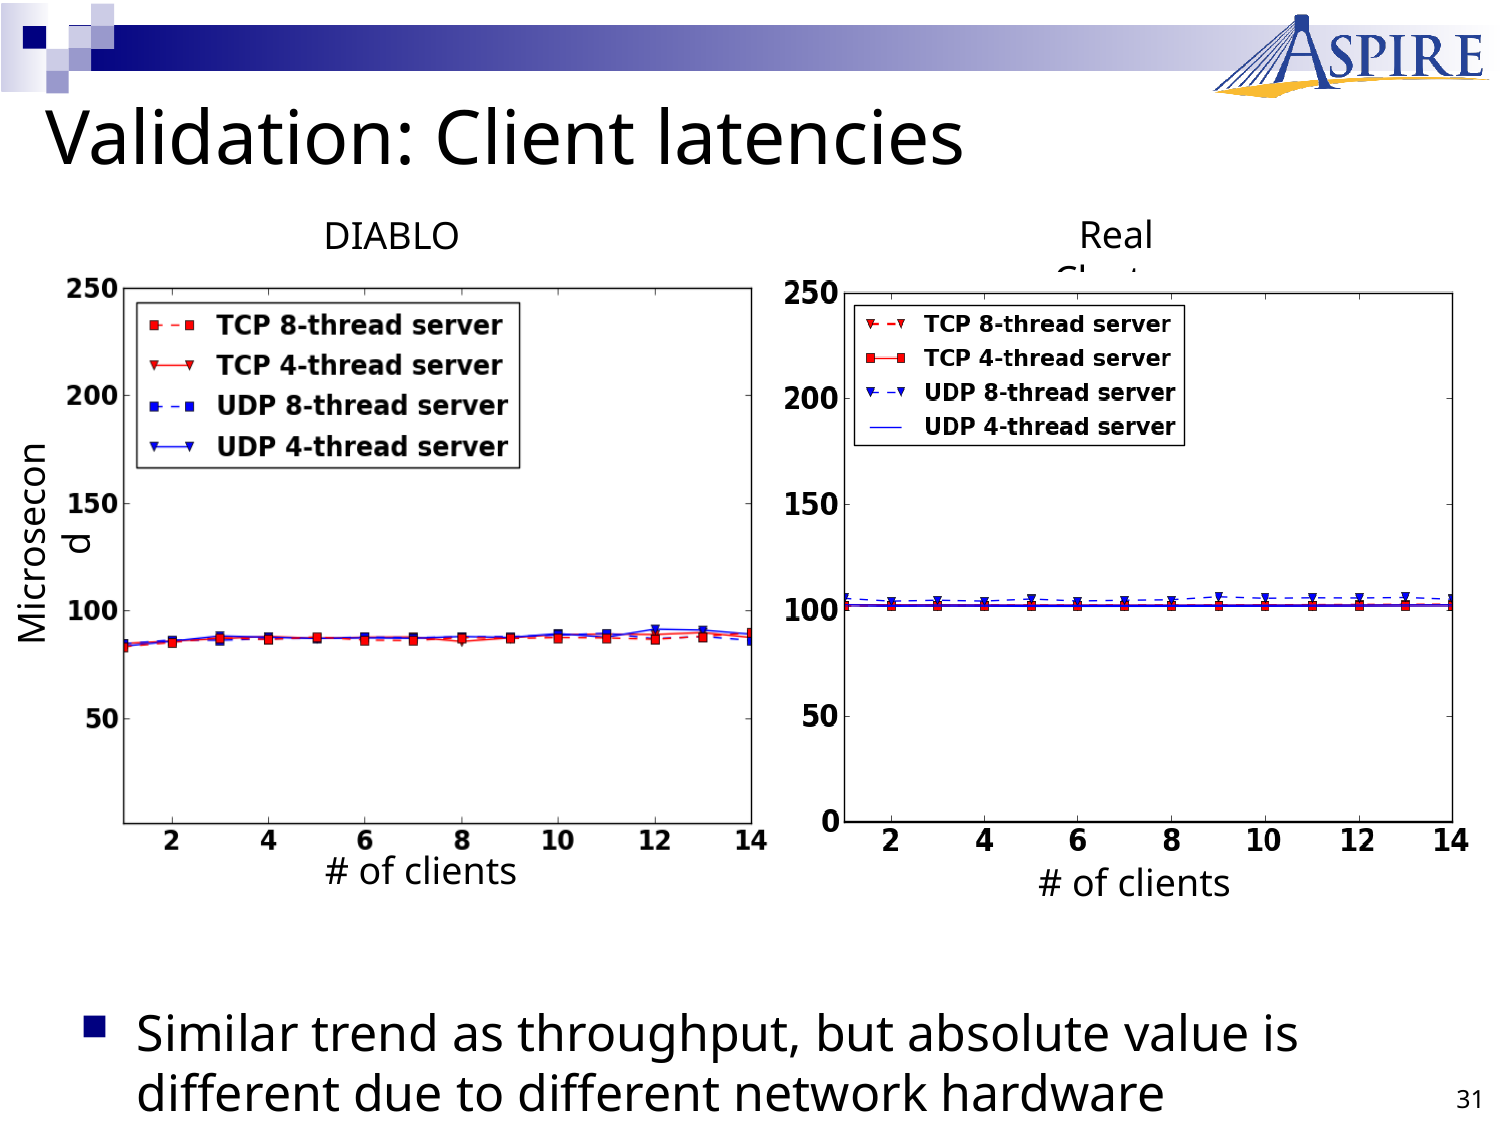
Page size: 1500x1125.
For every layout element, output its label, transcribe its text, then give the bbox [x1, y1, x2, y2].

slide_number 31 [1149, 1085, 1500, 1125]
text_box DIABLO [273, 205, 511, 264]
title Validation: Client latencies [29, 72, 1231, 196]
picture [62, 265, 1476, 863]
text_box Microsecond [0, 425, 57, 663]
picture [1200, 0, 1500, 113]
text_box Real Cluster [997, 203, 1236, 270]
list Similar trend as throughput, but absolute value is different due to different network hardware [65, 924, 1416, 1074]
text_box # of clients [302, 871, 540, 900]
text_box # of clients [1015, 871, 1254, 912]
